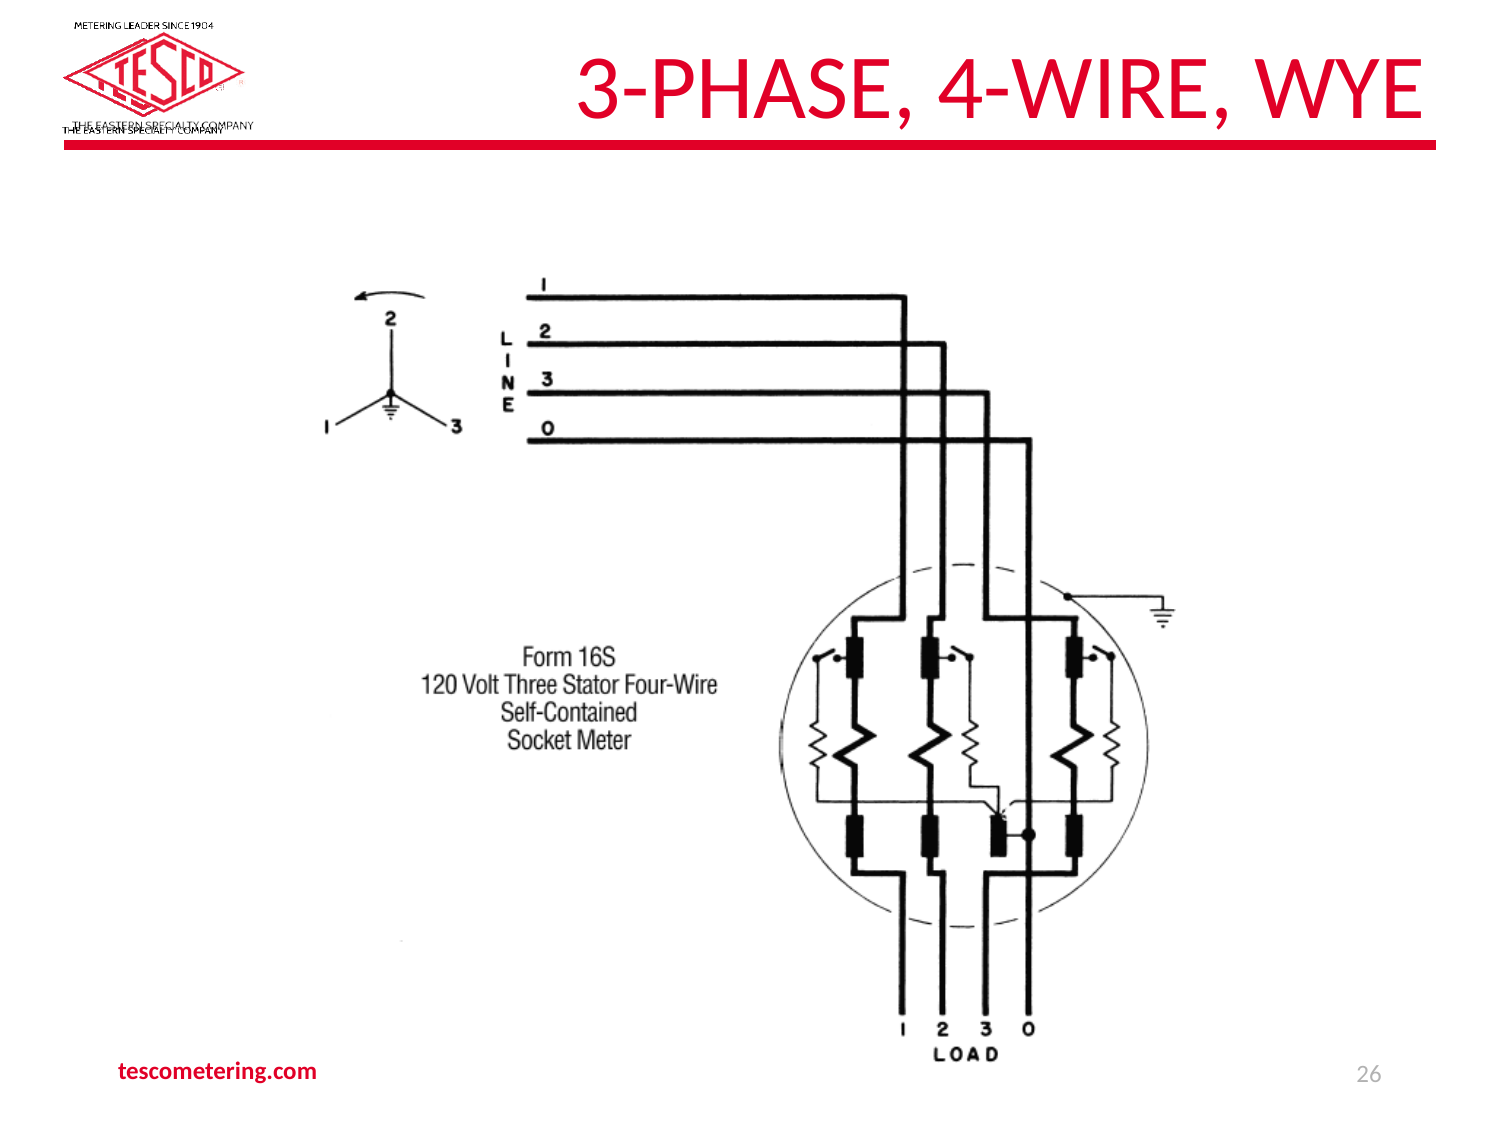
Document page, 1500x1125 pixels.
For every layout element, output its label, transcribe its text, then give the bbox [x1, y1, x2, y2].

slide_number 26 [1059, 1042, 1397, 1103]
picture [324, 277, 1176, 1063]
picture [62, 20, 256, 138]
footer tescometering.com [103, 1039, 610, 1100]
title 3-Phase, 4-Wire, Wye [300, 22, 1442, 156]
